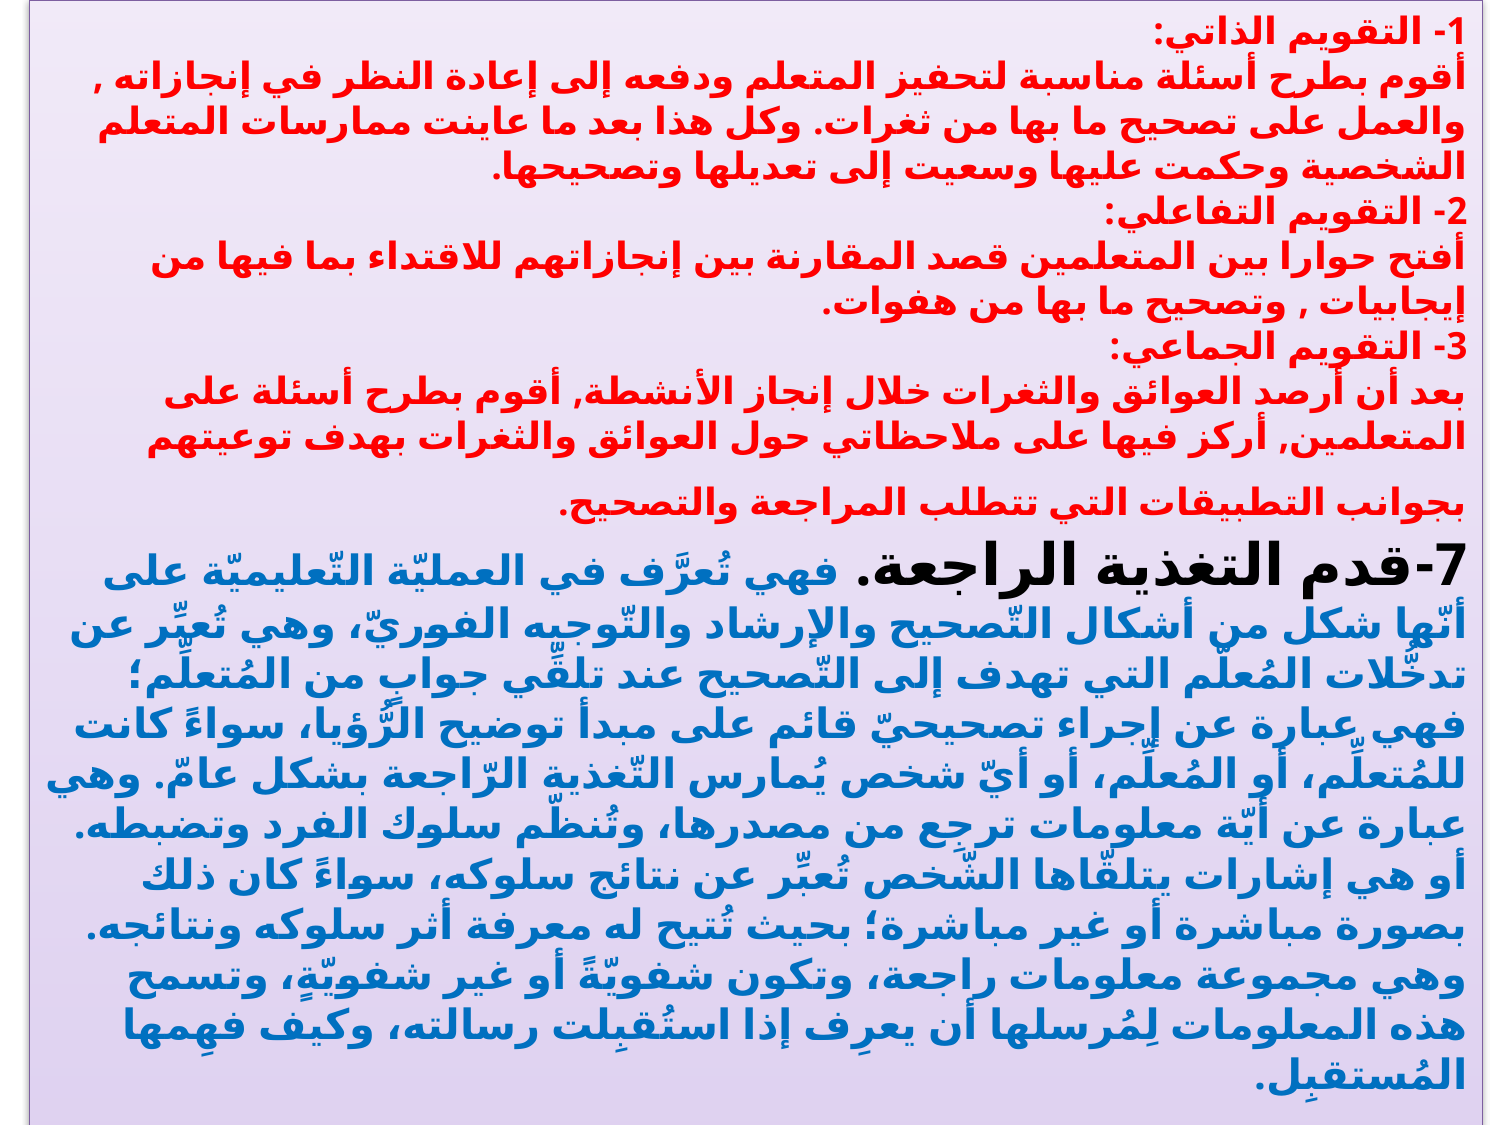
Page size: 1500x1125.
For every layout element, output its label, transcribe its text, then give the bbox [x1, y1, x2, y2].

text_box 1- التقويم الذاتي: أقوم بطرح أسئلة مناسبة لتحفيز المتعلم ودفعه إلى إعادة النظر في إنجازاته , والعمل على تصحيح ما بها من ثغرات. وكل هذا بعد ما عاينت ممارسات المتعلم الشخصية وحكمت عليها وسعيت إلى تعديلها وتصحيحها. 2- التقويم التفاعلي: أفتح حوارا بين المتعلمين قصد المقارنة بين إنجازاتهم للاقتداء بما فيها من إيجابيات , وتصحيح ما بها من هفوات. 3- التقويم الجماعي: بعد أن أرصد العوائق والثغرات خلال إنجاز الأنشطة, أقوم بطرح أسئلة على المتعلمين, أركز فيها على ملاحظاتي حول العوائق والثغرات بهدف توعيتهم بجوانب التطبيقات التي تتطلب المراجعة والتصحيح. 7-قدم التغذية الراجعة. فهي تُعرَّف في العمليّة التّعليميّة على أنّها شكل من أشكال التّصحيح والإرشاد والتّوجيه الفوريّ، وهي تُعبِّر عن تدخُّلات المُعلّم التي تهدف إلى التّصحيح عند تلقِّي جوابٍ من المُتعلِّم؛ فهي عبارة عن إجراء تصحيحيّ قائم على مبدأ توضيح الرُّؤيا، سواءً كانت للمُتعلِّم، أو المُعلِّم، أو أيّ شخص يُمارس التّغذية الرّاجعة بشكل عامّ. وهي عبارة عن أيّة معلومات ترجِع من مصدرها، وتُنظّم سلوك الفرد وتضبطه. أو هي إشارات يتلقّاها الشّخص تُعبِّر عن نتائج سلوكه، سواءً كان ذلك بصورة مباشرة أو غير مباشرة؛ بحيث تُتيح له معرفة أثر سلوكه ونتائجه. وهي مجموعة معلومات راجعة، وتكون شفويّةً أو غير شفويّةٍ، وتسمح هذه المعلومات لِمُرسلها أن يعرِف إذا استُقبِلت رسالته، وكيف فهِمها المُستقبِل. 8 -قيم تعلم الطلبة وادائهم . 9 -عزز التعلم واجعله مستدام. ويتمثل هدف التعليم من أجله مستداما في تمكيننا من مواجهة التحديات العالمية الحالية والمستقبلية مواجهة بنّاءة وخلاّقة، وفي إنشاء مجتمعات أكثر استدامة وسهولة في التكيّف. [29, 0, 1483, 1125]
